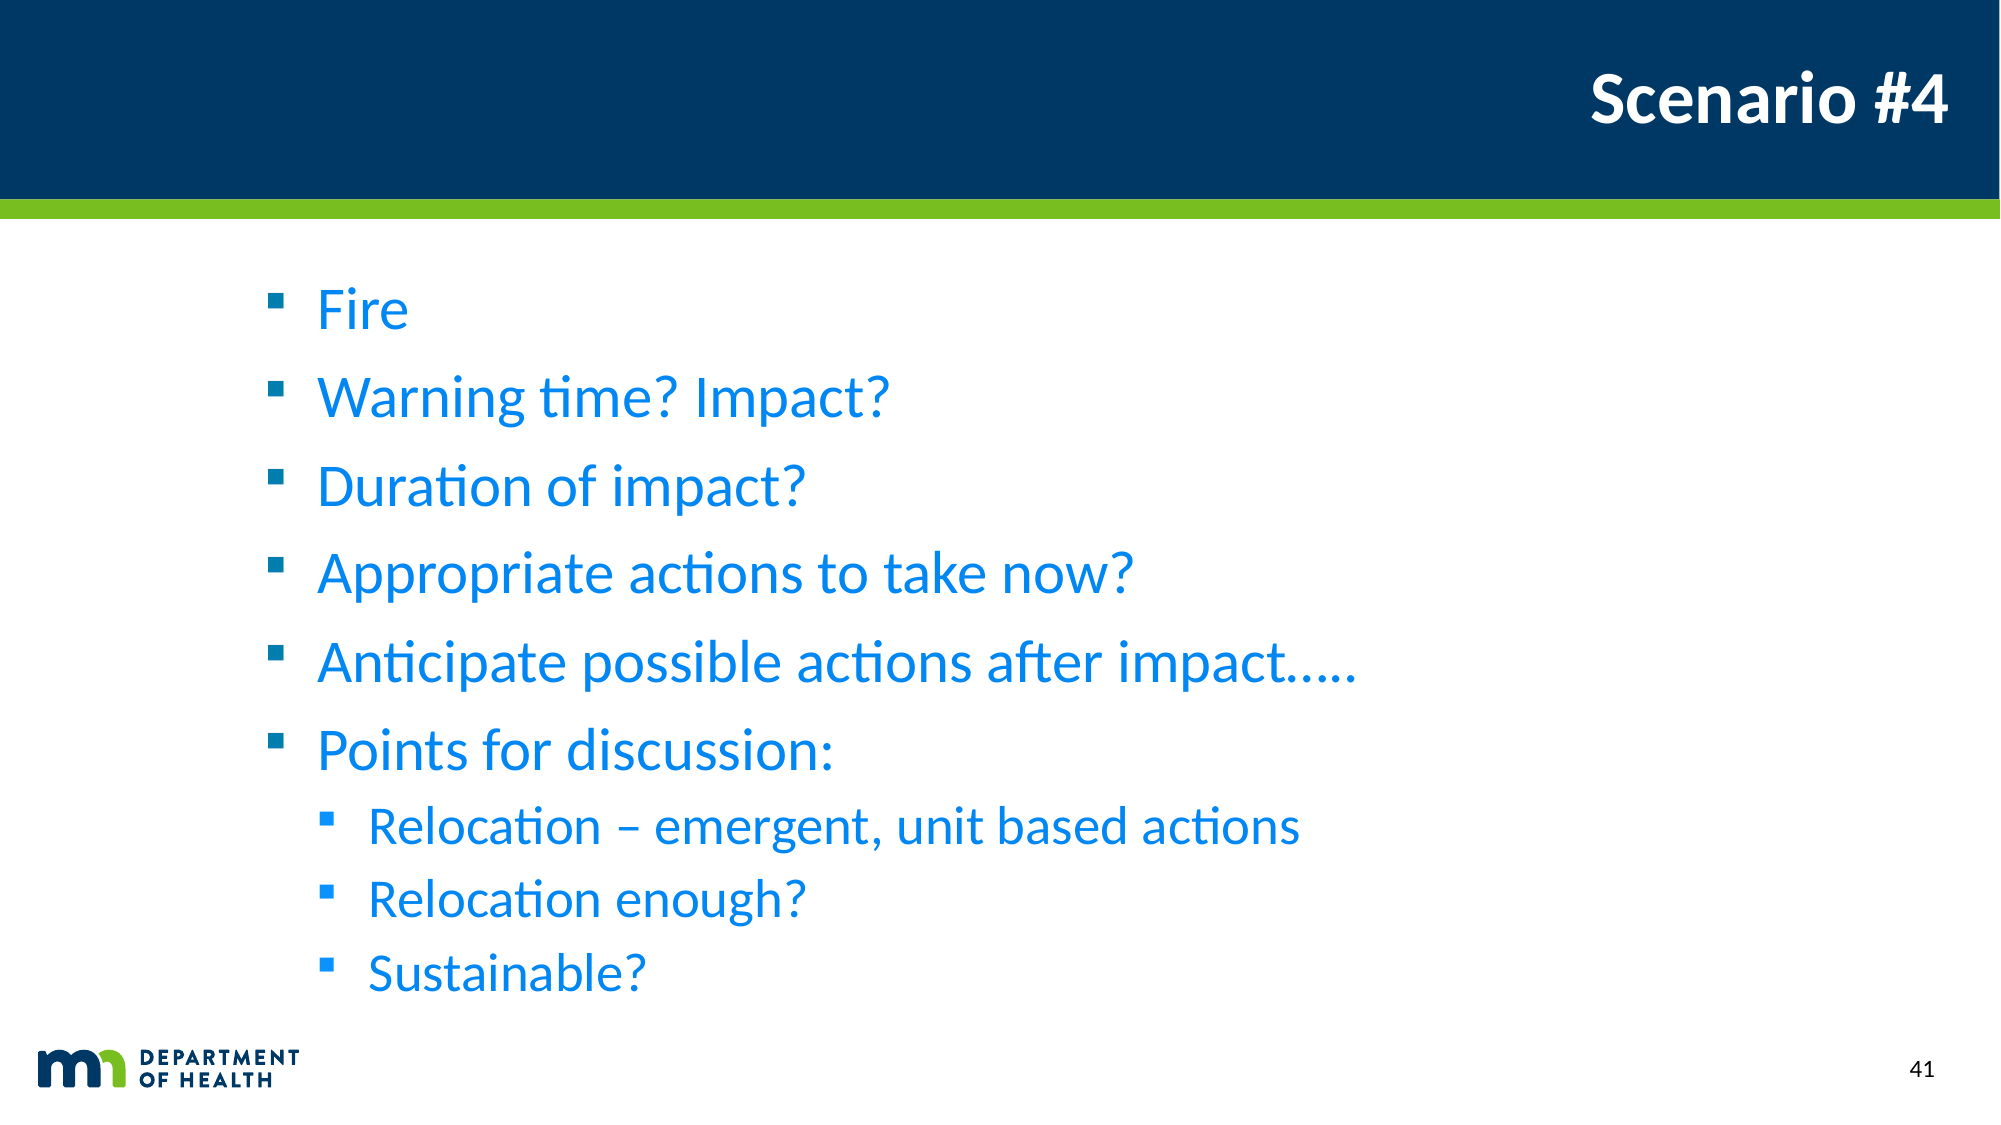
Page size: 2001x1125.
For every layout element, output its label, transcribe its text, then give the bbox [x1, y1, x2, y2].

title Scenario #4 [0, 0, 1950, 200]
list Fire Warning time? Impact? Duration of impact? Appropriate actions to take now? Anticipate possible actions after impact….. Points for discussion: Relocation – emergent, unit based actions Relocation enough? Sustainable? [250, 261, 1950, 1014]
slide_number 41 [1710, 1037, 1951, 1098]
